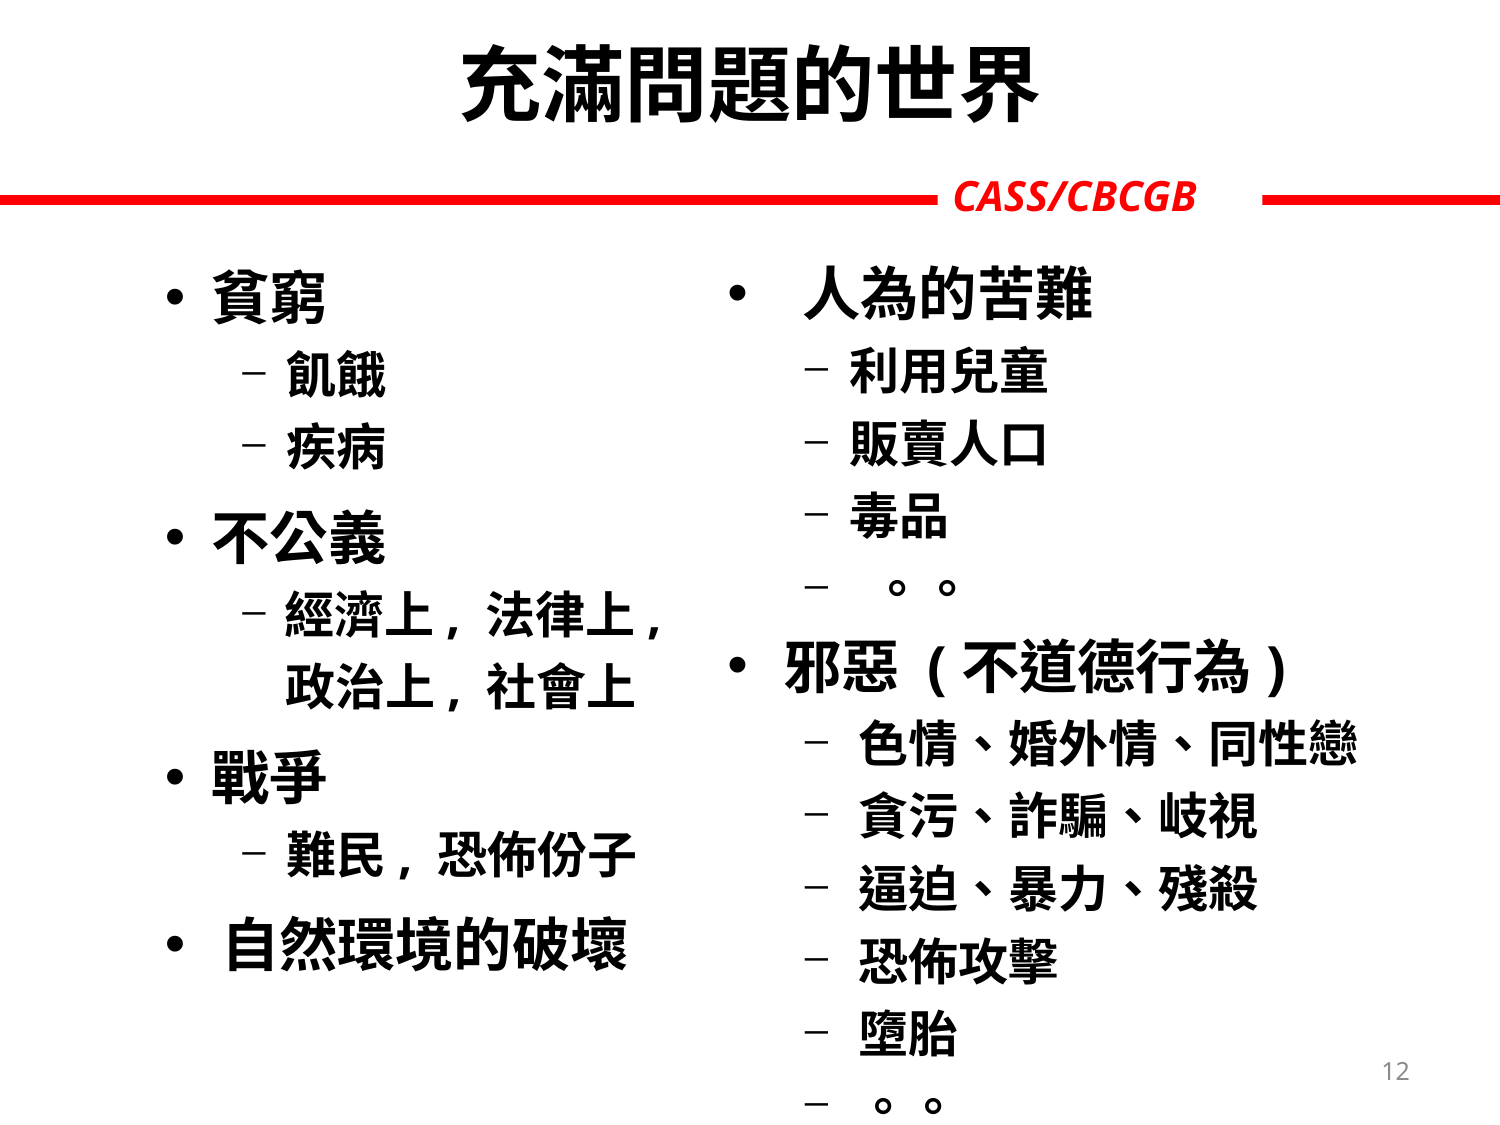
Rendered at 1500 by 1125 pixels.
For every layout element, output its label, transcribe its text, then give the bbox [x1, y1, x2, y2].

slide_number 12 [1400, 1042, 1425, 1103]
text_box 充滿問題的世界 [0, 24, 1500, 140]
text_box 人為的苦難 利用兒童 販賣人口 毒品 。。 邪惡 (不道德行為) 色情、婚外情、同性戀 貪污、詐騙、岐視 逼迫、暴力、殘殺 恐佈攻擊 墮胎 。。 [712, 249, 1400, 1125]
text_box 貧窮 飢餓 疾病 不公義 經濟上, 法律上, 政治上, 社會上 戰爭 難民, 恐佈份子 自然環境的破壞 [149, 253, 712, 1031]
